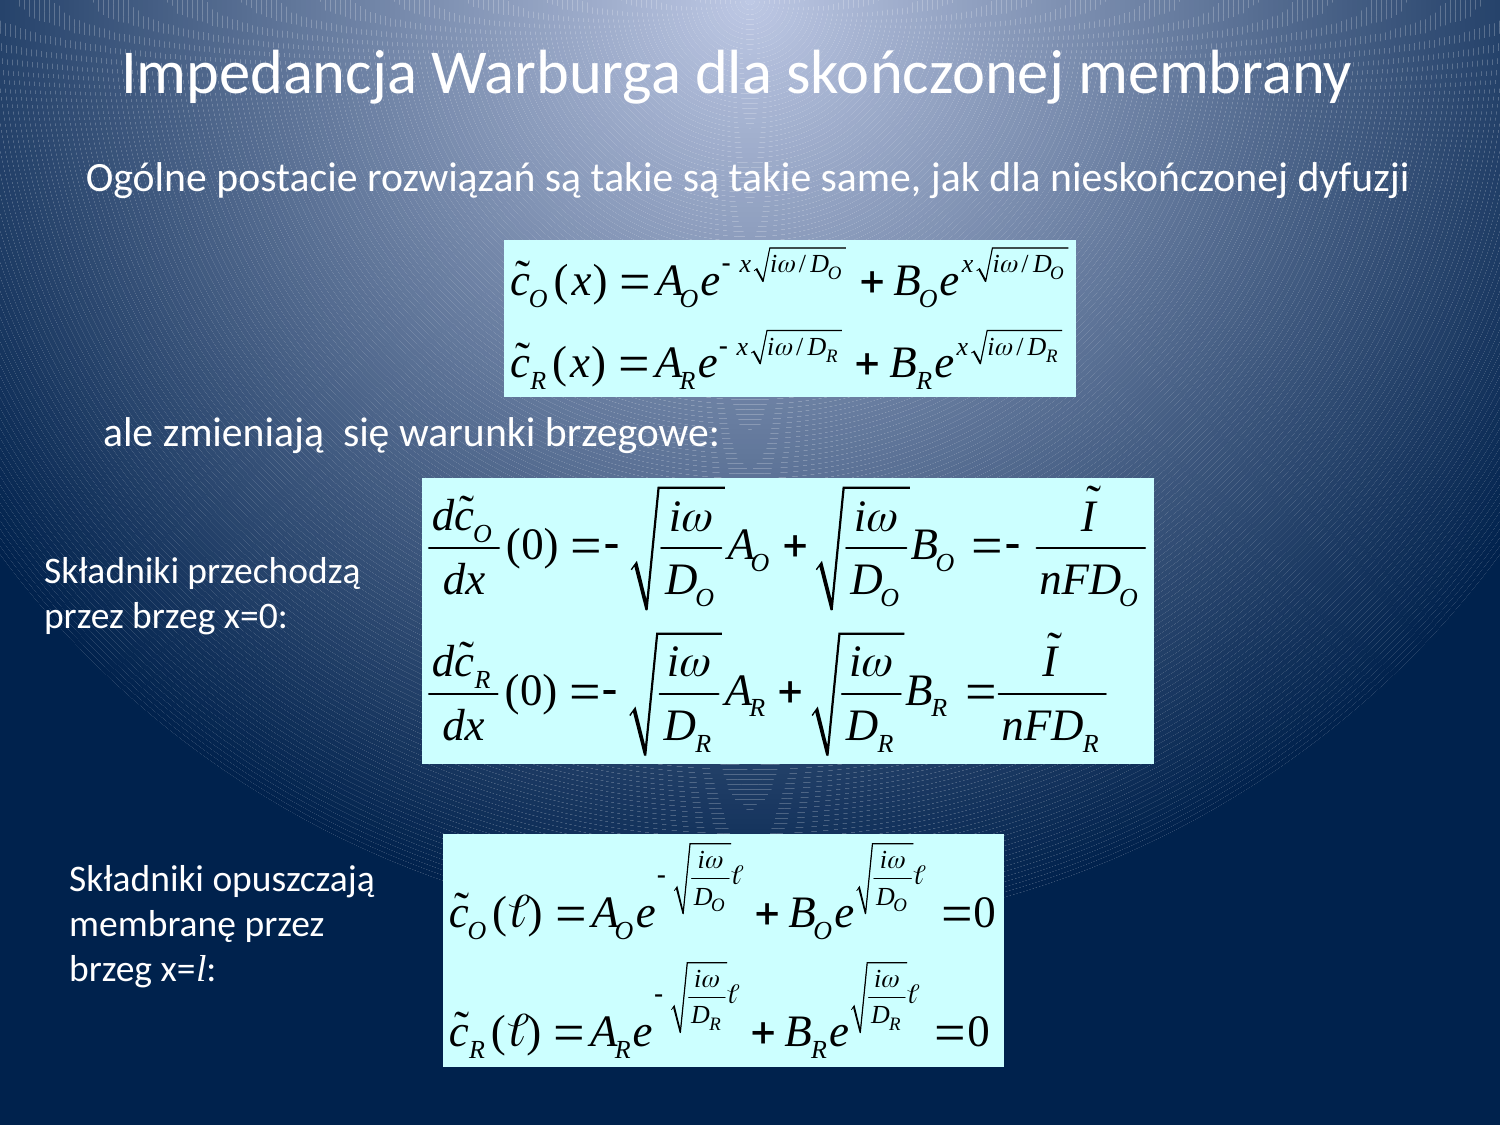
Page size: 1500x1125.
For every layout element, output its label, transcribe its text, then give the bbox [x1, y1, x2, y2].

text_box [503, 239, 1077, 398]
text_box Składniki opuszczają membranę przez brzeg x=l: [54, 846, 409, 996]
text_box ale zmieniają się warunki brzegowe: [88, 397, 1400, 462]
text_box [442, 833, 1005, 1068]
text_box Ogólne postacie rozwiązań są takie są takie same, jak dla nieskończonej dyfuzji [71, 142, 1426, 208]
text_box Impedancja Warburga dla skończonej membrany [106, 23, 1369, 114]
text_box Składniki przechodzą przez brzeg x=0: [29, 538, 384, 644]
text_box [421, 478, 1155, 765]
